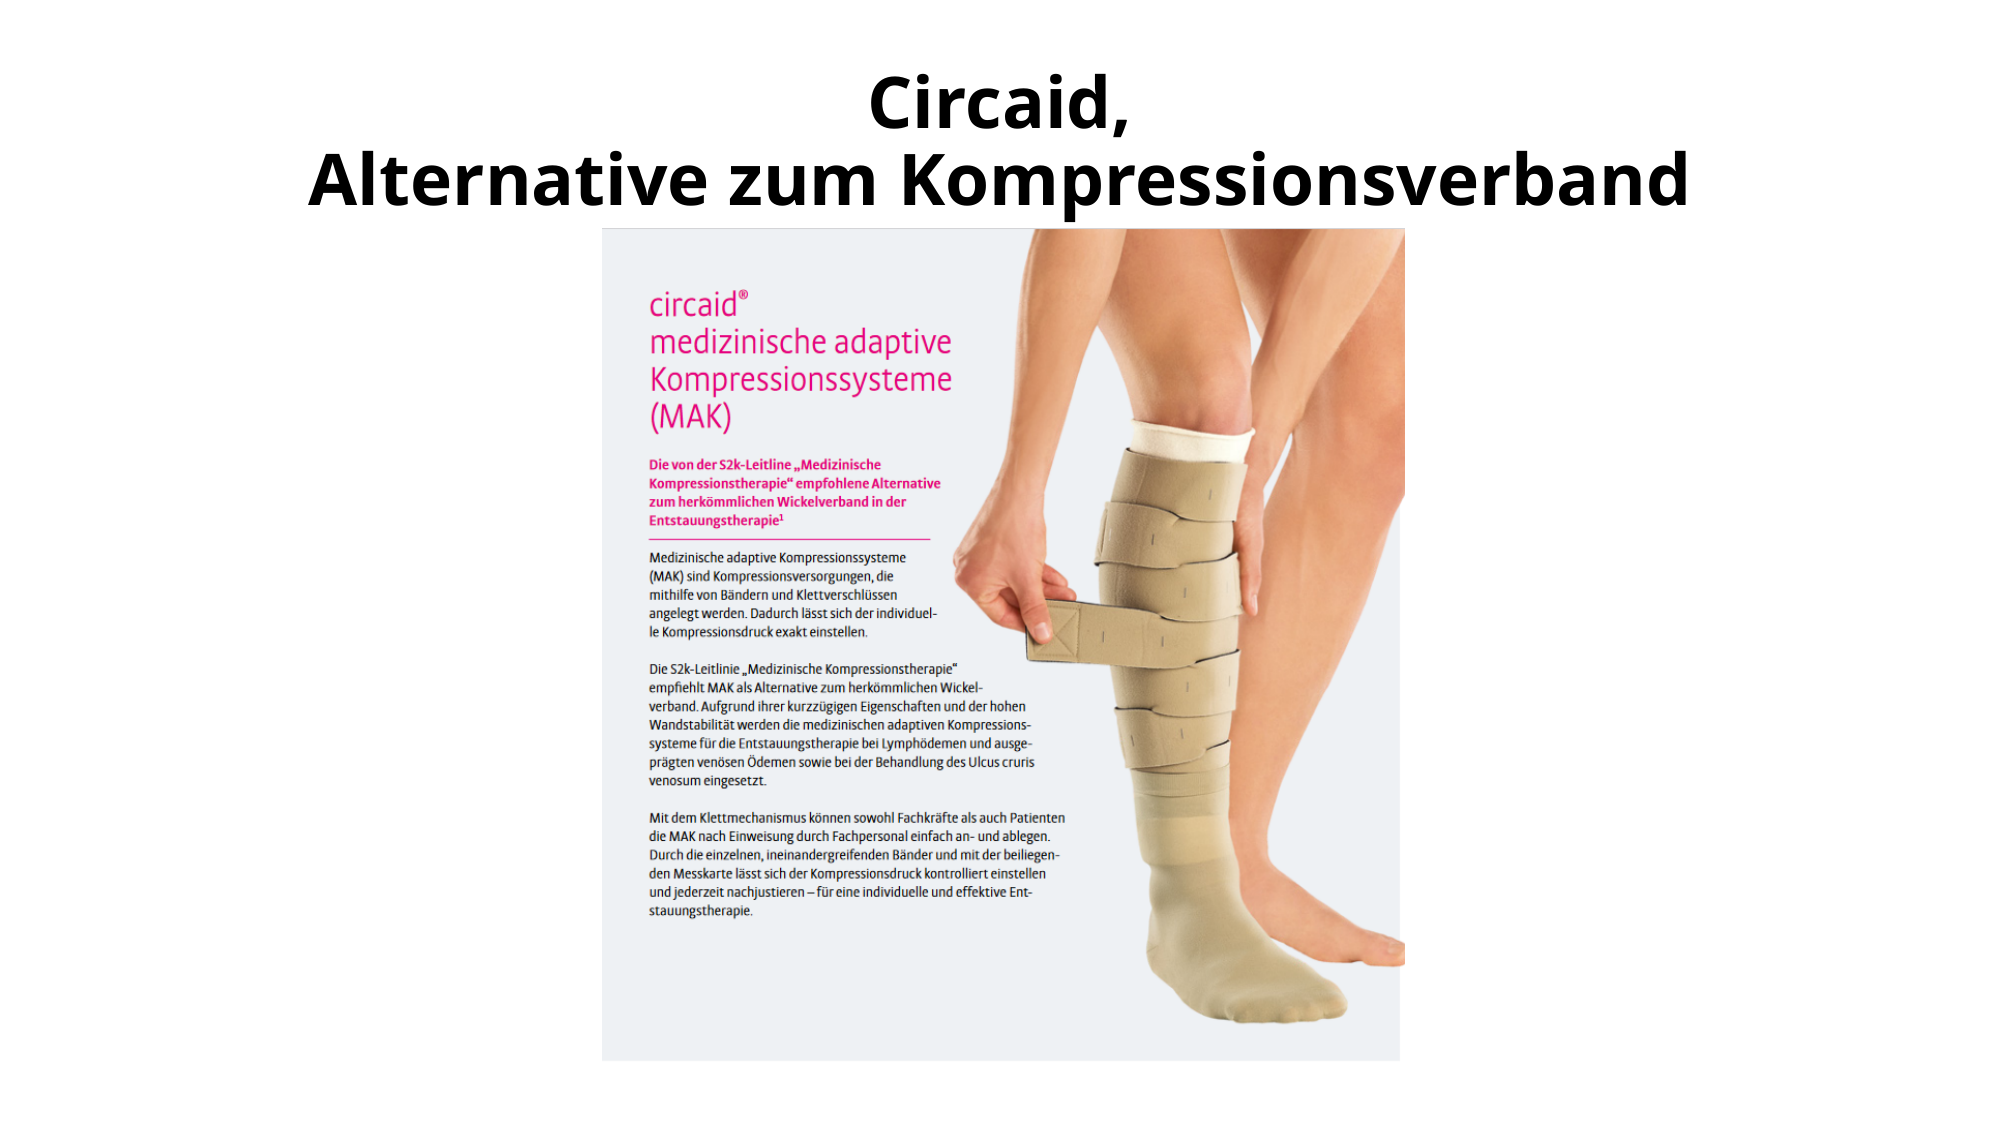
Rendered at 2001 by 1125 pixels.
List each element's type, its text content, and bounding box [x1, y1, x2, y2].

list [602, 228, 1405, 1064]
title Circaid, Alternative zum Kompressionsverband [137, 59, 1863, 229]
